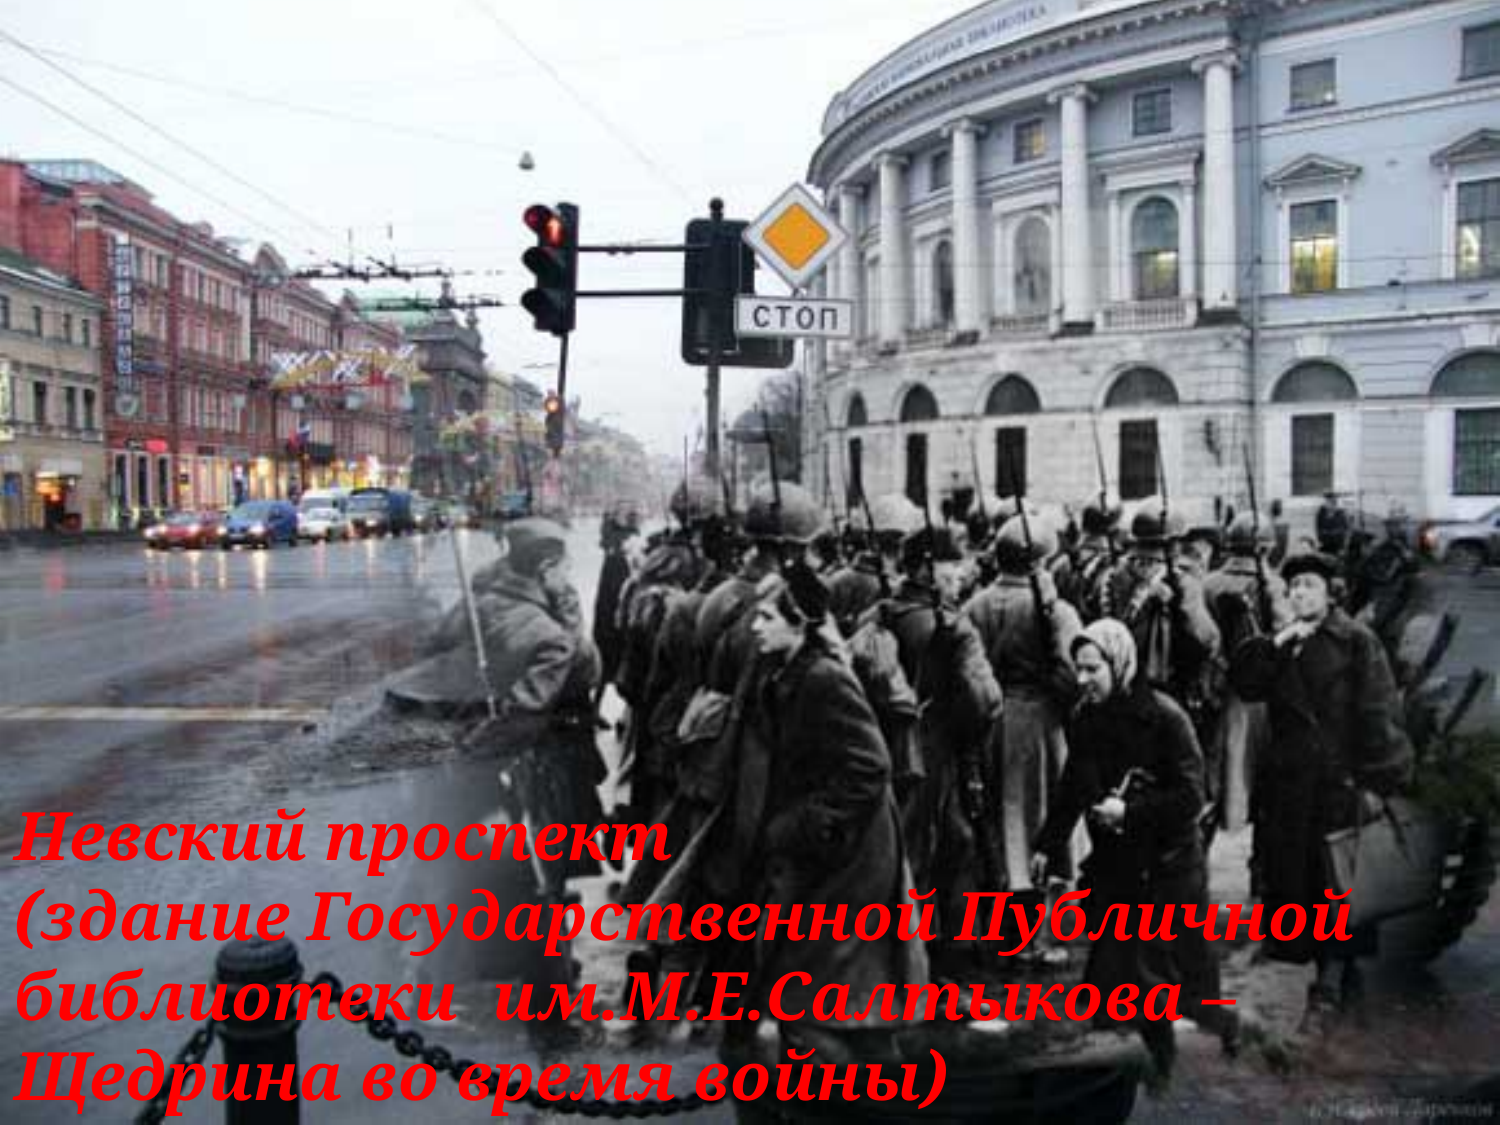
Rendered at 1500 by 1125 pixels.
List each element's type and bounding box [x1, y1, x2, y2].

list [2, 4, 1499, 1121]
